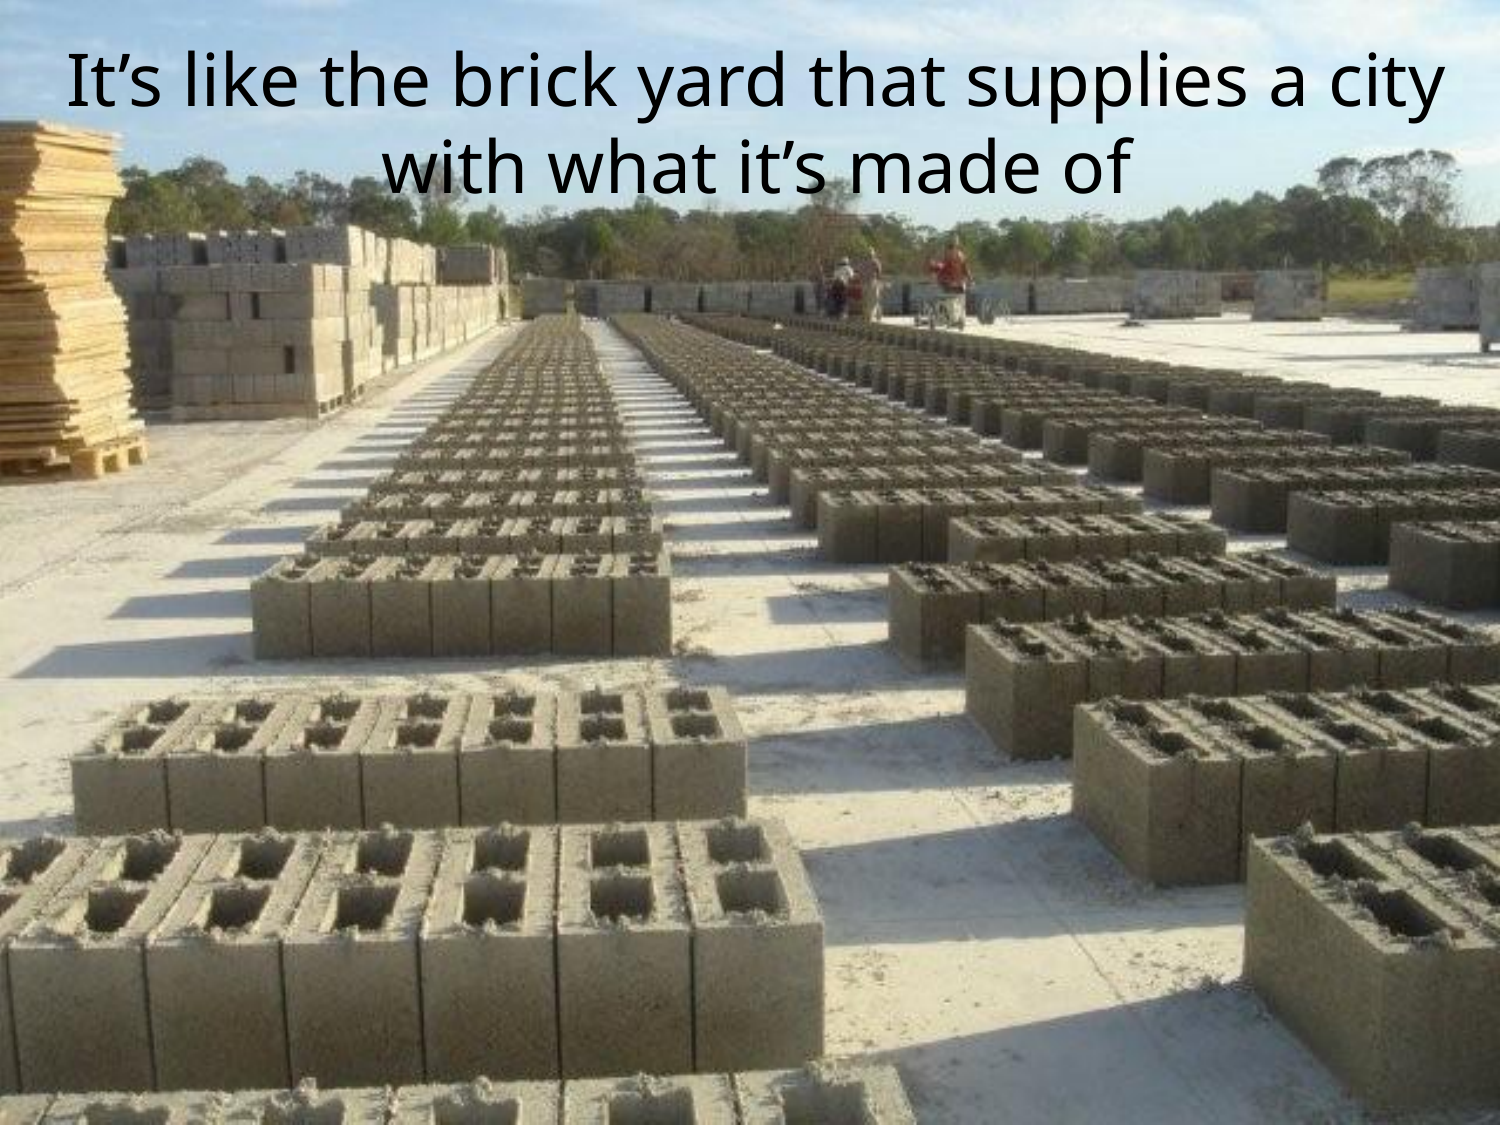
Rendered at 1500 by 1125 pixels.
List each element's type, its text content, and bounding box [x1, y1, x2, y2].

text_box It’s like the brick yard that supplies a city with what it’s made of [12, 15, 1500, 226]
picture [0, 0, 1500, 1125]
